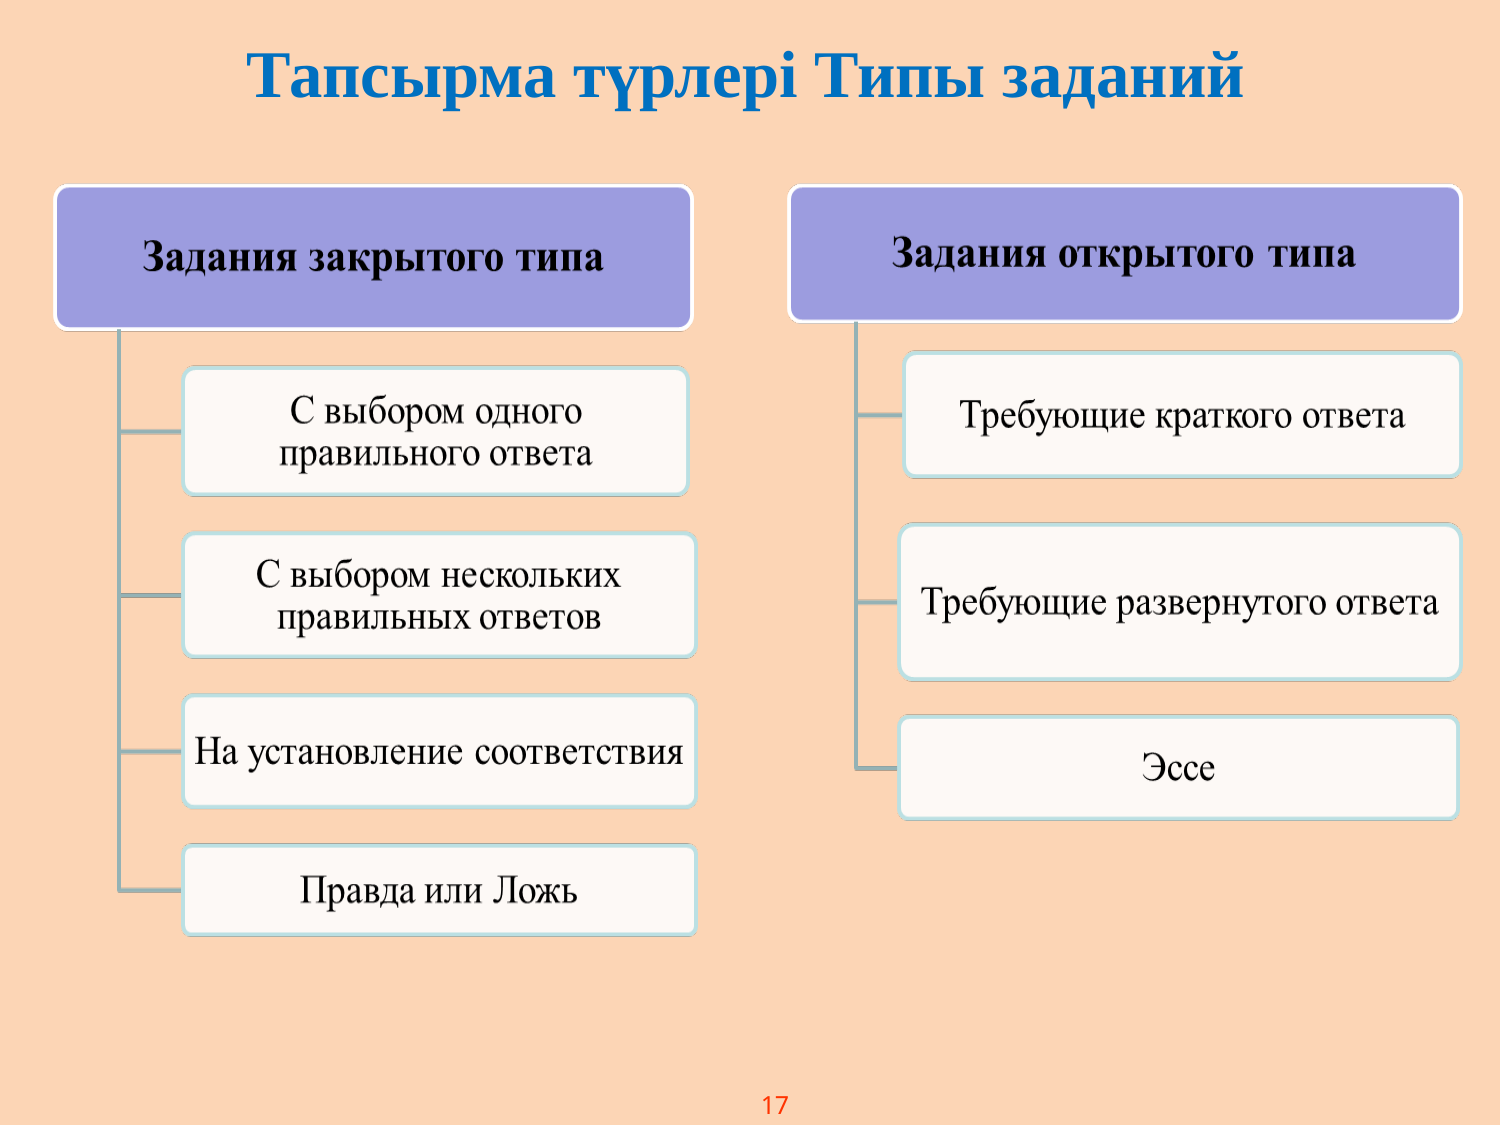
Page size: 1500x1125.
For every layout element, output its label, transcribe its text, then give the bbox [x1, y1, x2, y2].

slide_number 17 [375, 1087, 1175, 1125]
text_box Тапсырма түрлері Типы заданий [0, 28, 1497, 113]
picture [52, 77, 1464, 1042]
